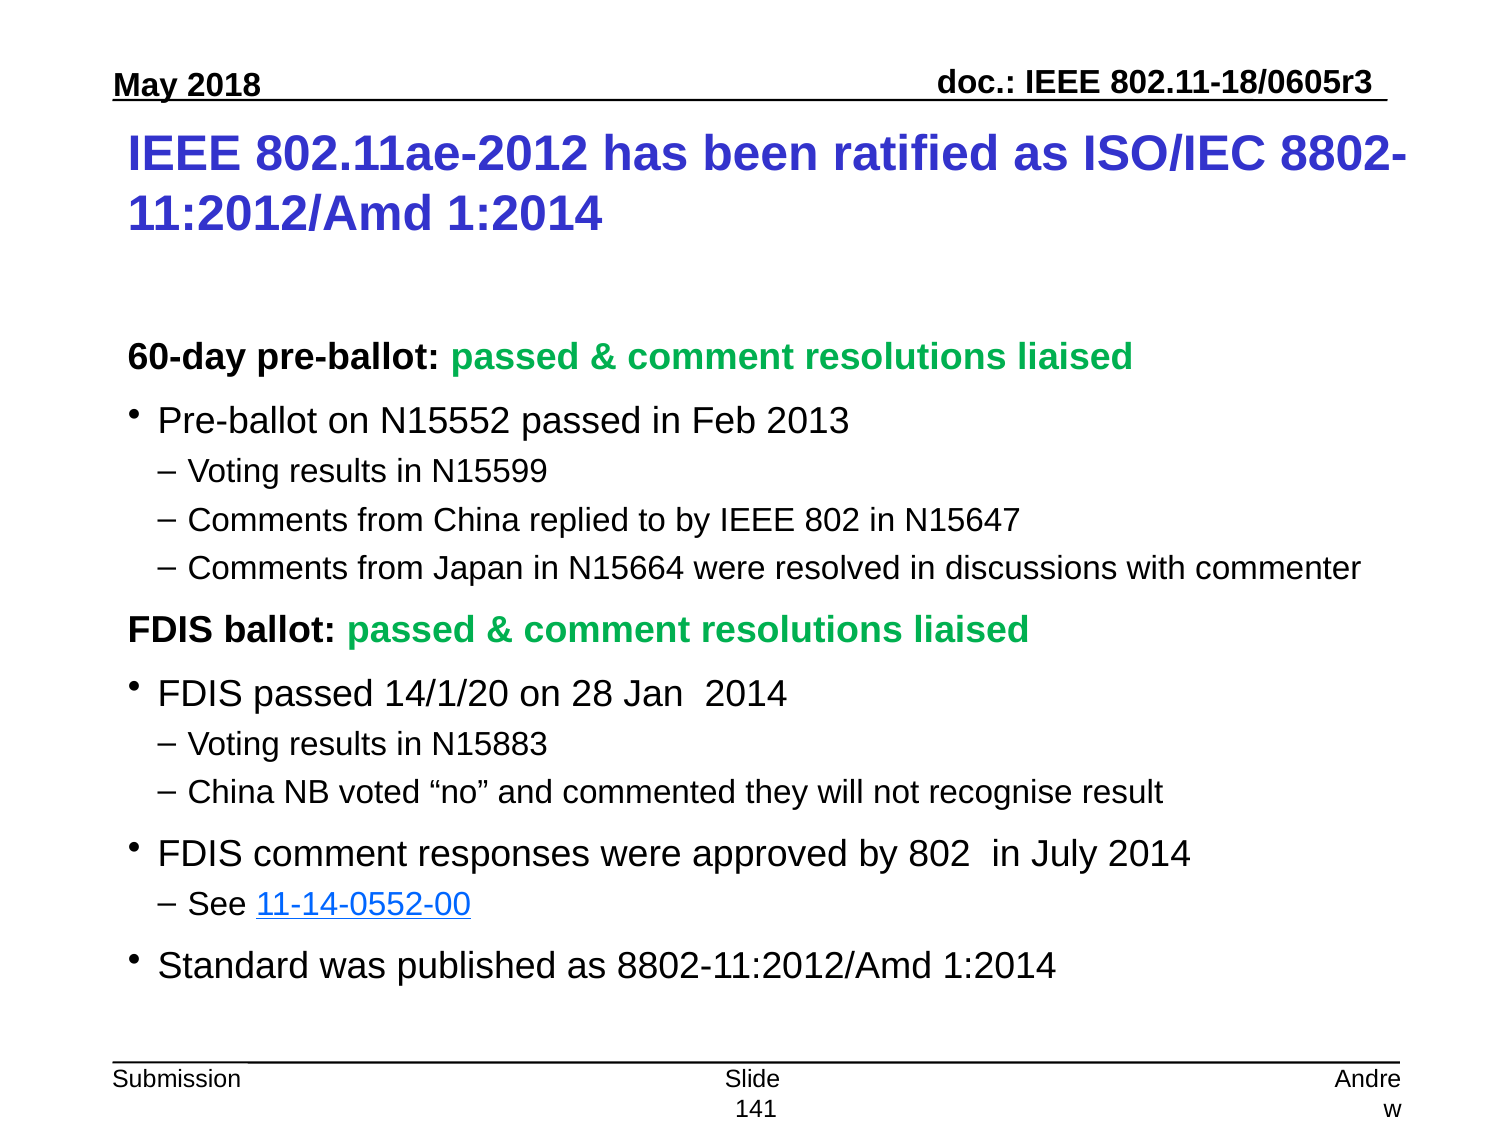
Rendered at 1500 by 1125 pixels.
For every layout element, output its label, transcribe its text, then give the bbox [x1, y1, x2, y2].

title IEEE 802.11ae-2012 has been ratified as ISO/IEC 8802-11:2012/Amd 1:2014 [112, 112, 1475, 288]
footer Andrew Myles, Cisco [1320, 1061, 1402, 1093]
slide_number Slide 141 [709, 1061, 803, 1093]
list 60-day pre-ballot: passed & comment resolutions liaised Pre-ballot on N15552 passed in Feb 2013 Voting results in N15599 Comments from China replied to by IEEE 802 in N15647 Comments from Japan in N15664 were resolved in discussions with commenter FDIS ballot: passed & comment resolutions liaised FDIS passed 14/1/20 on 28 Jan 2014 Voting results in N15883 China NB voted “no” and commented they will not recognise result FDIS comment responses were approved by 802 in July 2014 See 11-14-0552-00 Standard was published as 8802-11:2012/Amd 1:2014 [112, 324, 1388, 1000]
